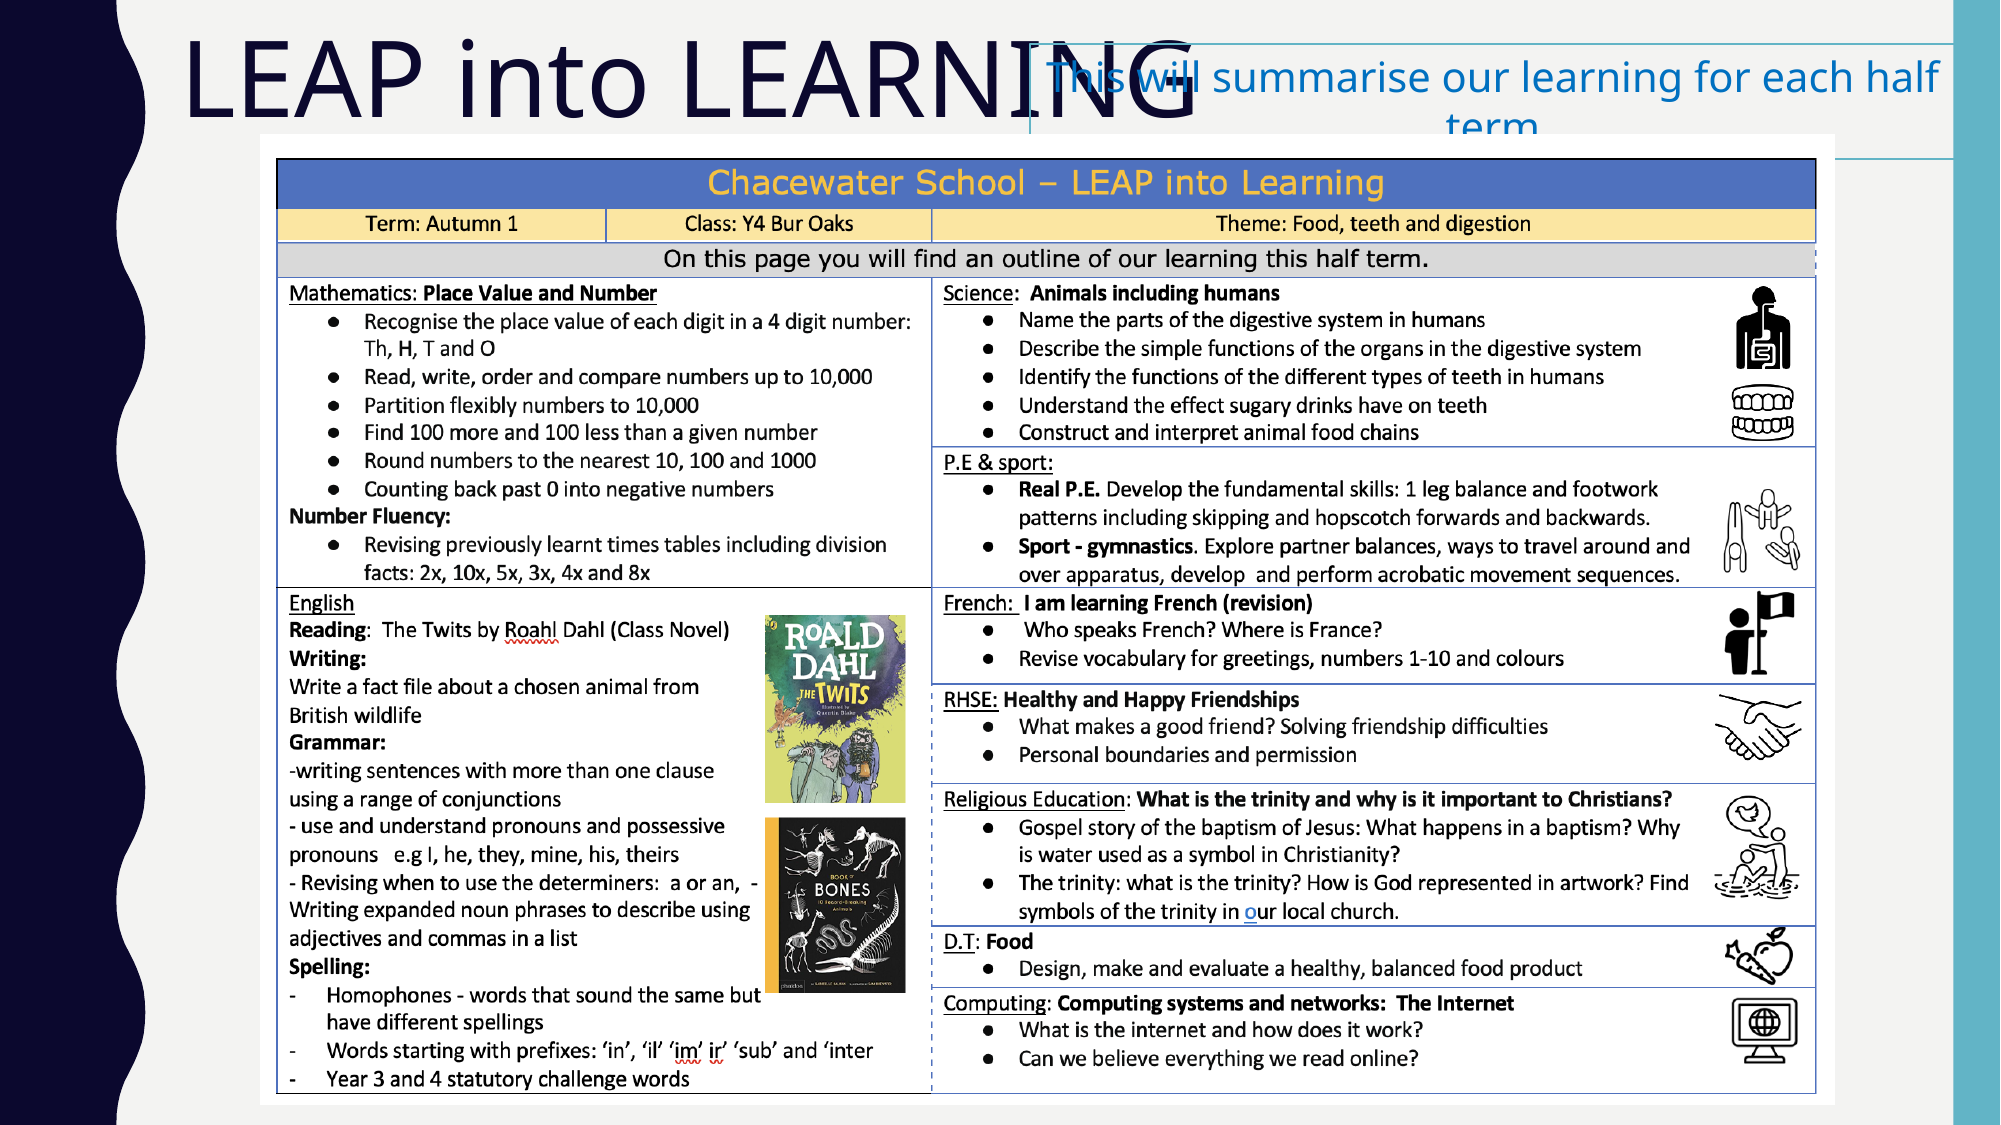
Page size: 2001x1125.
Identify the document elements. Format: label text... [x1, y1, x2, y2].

title LEAP into LEARNING [165, 18, 1835, 264]
picture [260, 134, 1835, 1106]
text_box This will summarise our learning for each half term [1030, 43, 1956, 159]
